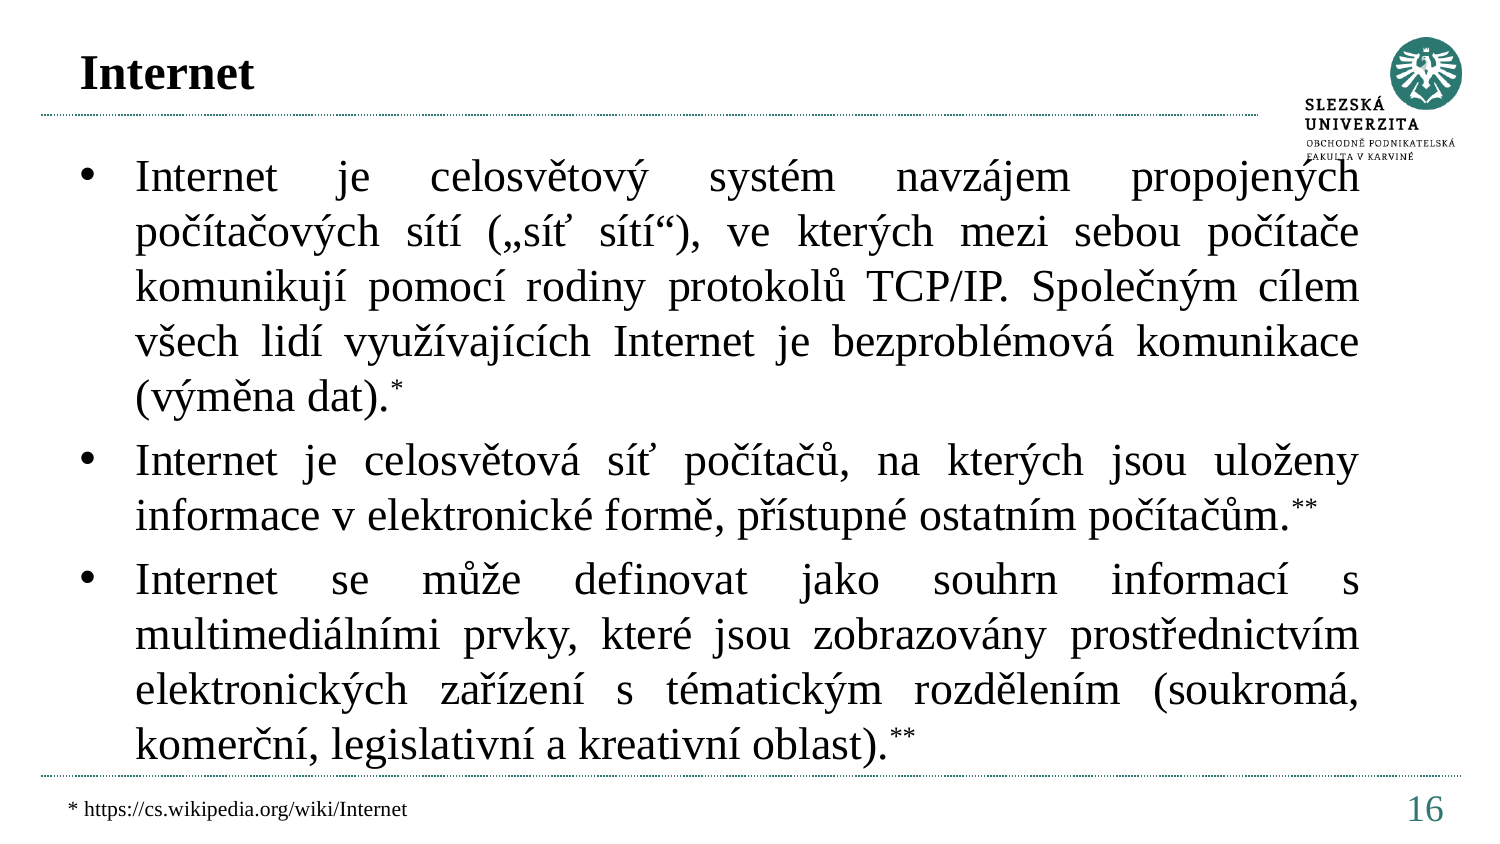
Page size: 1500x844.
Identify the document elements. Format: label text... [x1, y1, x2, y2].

picture [1305, 37, 1462, 160]
text_box * https://cs.wikipedia.org/wiki/Internet ** http://ijs.8u.cz/index.php/internet/definice-internetu [53, 783, 1353, 844]
text_box Internet je celosvětový systém navzájem propojených počítačových sítí („síť sítí“), ve kterých mezi sebou počítače komunikují pomocí rodiny protokolů TCP/IP. Společným cílem všech lidí využívajících Internet je bezproblémová komunikace (výměna dat).* Internet je celosvětová síť počítačů, na kterých jsou uloženy informace v elektronické formě, přístupné ostatním počítačům.** Internet se může definovat jako souhrn informací s multimediálními prvky, které jsou zobrazovány prostřednictvím elektronických zařízení s tématickým rozdělením (soukromá, komerční, legislativní a kreativní oblast).** [64, 138, 1376, 706]
title Internet [64, 32, 1247, 116]
text_box [442, 776, 1058, 783]
slide_number 16 [1281, 776, 1459, 822]
